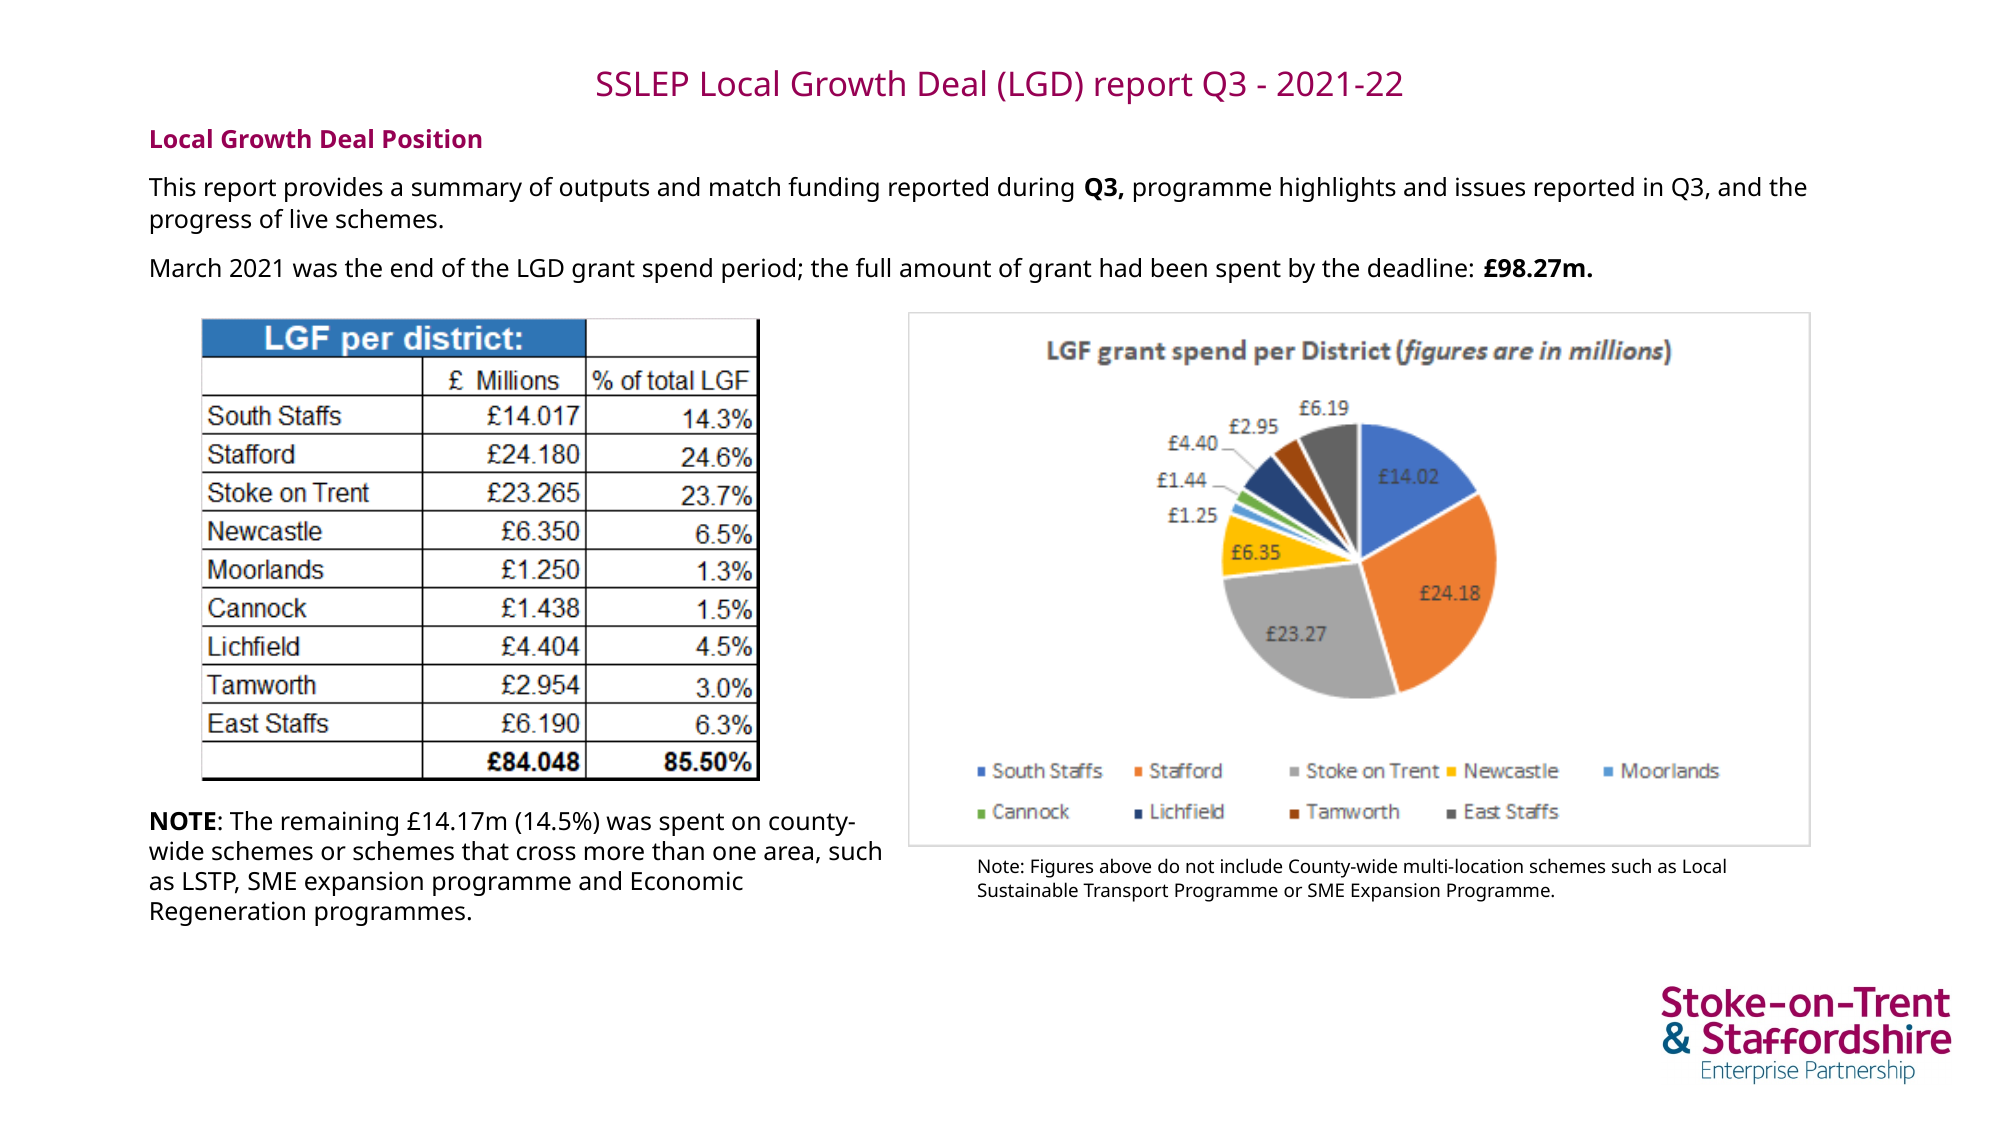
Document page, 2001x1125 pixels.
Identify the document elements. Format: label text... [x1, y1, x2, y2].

picture [1661, 986, 1952, 1085]
text_box NOTE: The remaining £14.17m (14.5%) was spent on county-wide schemes or schemes that cross more than one area, such as LSTP, SME expansion programme and Economic Regeneration programmes. [134, 798, 909, 933]
text_box Local Growth Deal Position This report provides a summary of outputs and match funding reported during Q3, programme highlights and issues reported in Q3, and the progress of live schemes. March 2021 was the end of the LGD grant spend period; the full amount of grant had been spent by the deadline: £98.27m. [134, 113, 1895, 290]
title SSLEP Local Growth Deal (LGD) report Q3 - 2021-22 [137, 59, 1863, 112]
text_box Note: Figures above do not include County-wide multi-location schemes such as Local Sustainable Transport Programme or SME Expansion Programme. [962, 847, 1786, 910]
picture [908, 312, 1811, 847]
picture [201, 318, 760, 781]
